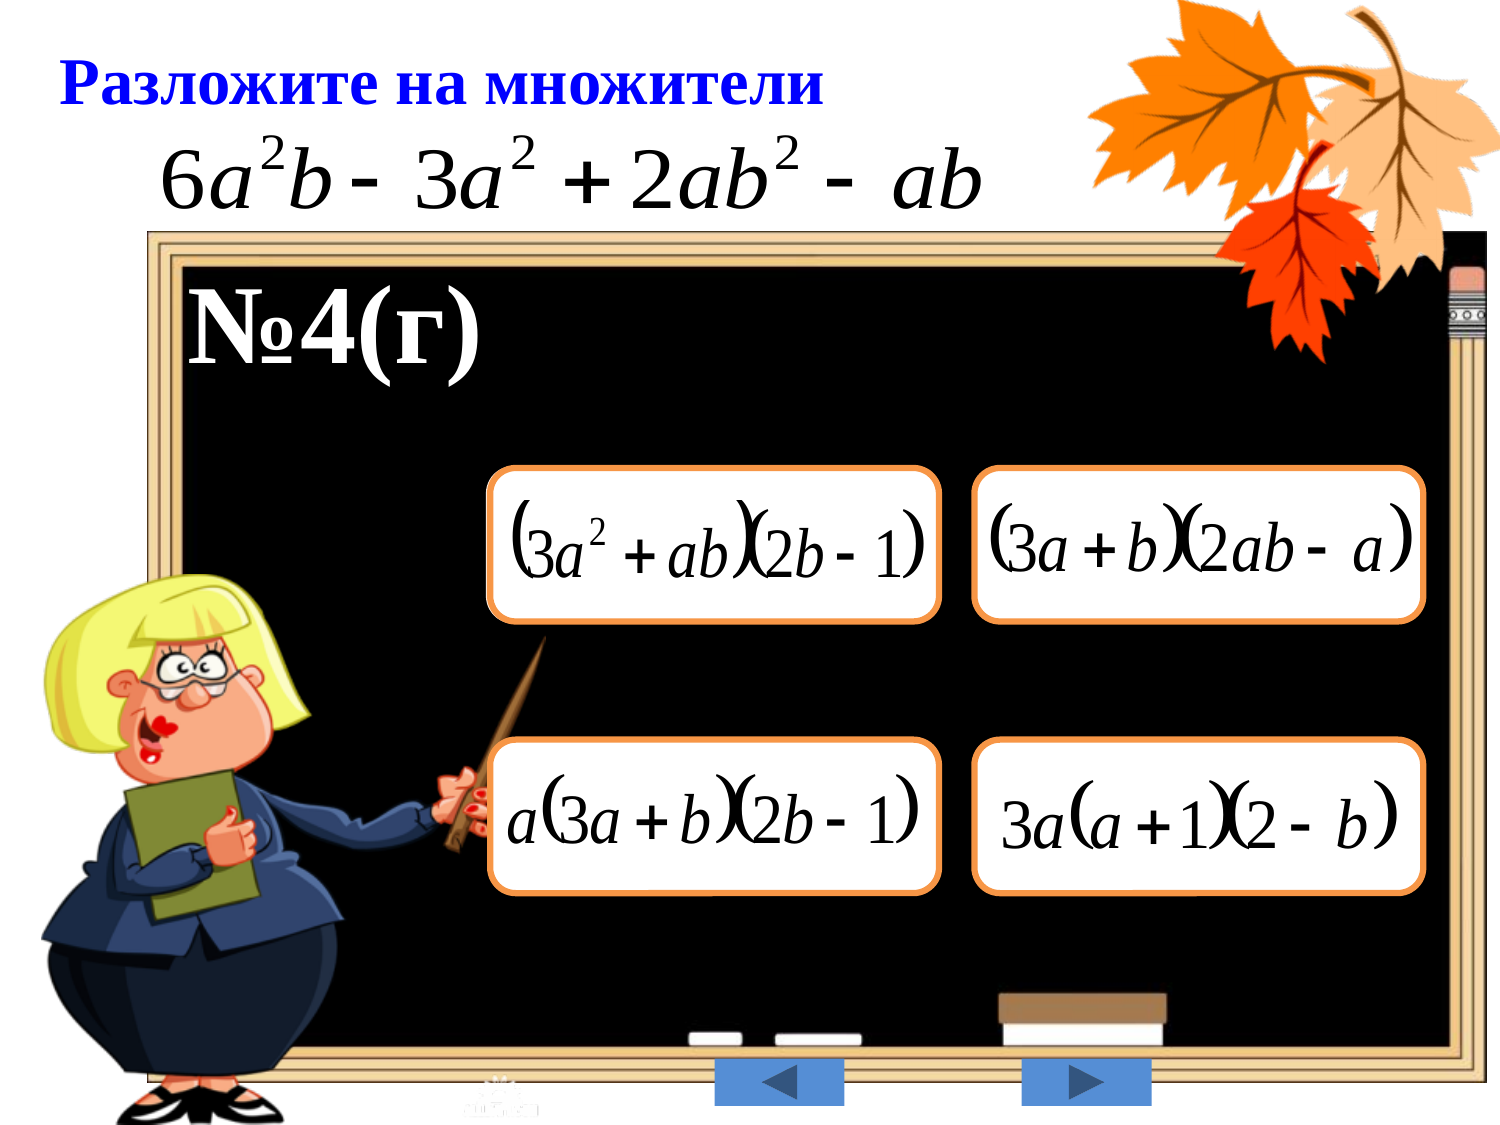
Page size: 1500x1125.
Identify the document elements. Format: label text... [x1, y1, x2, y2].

text_box Разложите на множители [44, 30, 842, 126]
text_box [974, 739, 1424, 894]
picture [1035, 0, 1500, 329]
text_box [40, 231, 1488, 1125]
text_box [974, 467, 1424, 622]
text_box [489, 739, 940, 894]
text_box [487, 467, 940, 622]
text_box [147, 113, 1001, 231]
